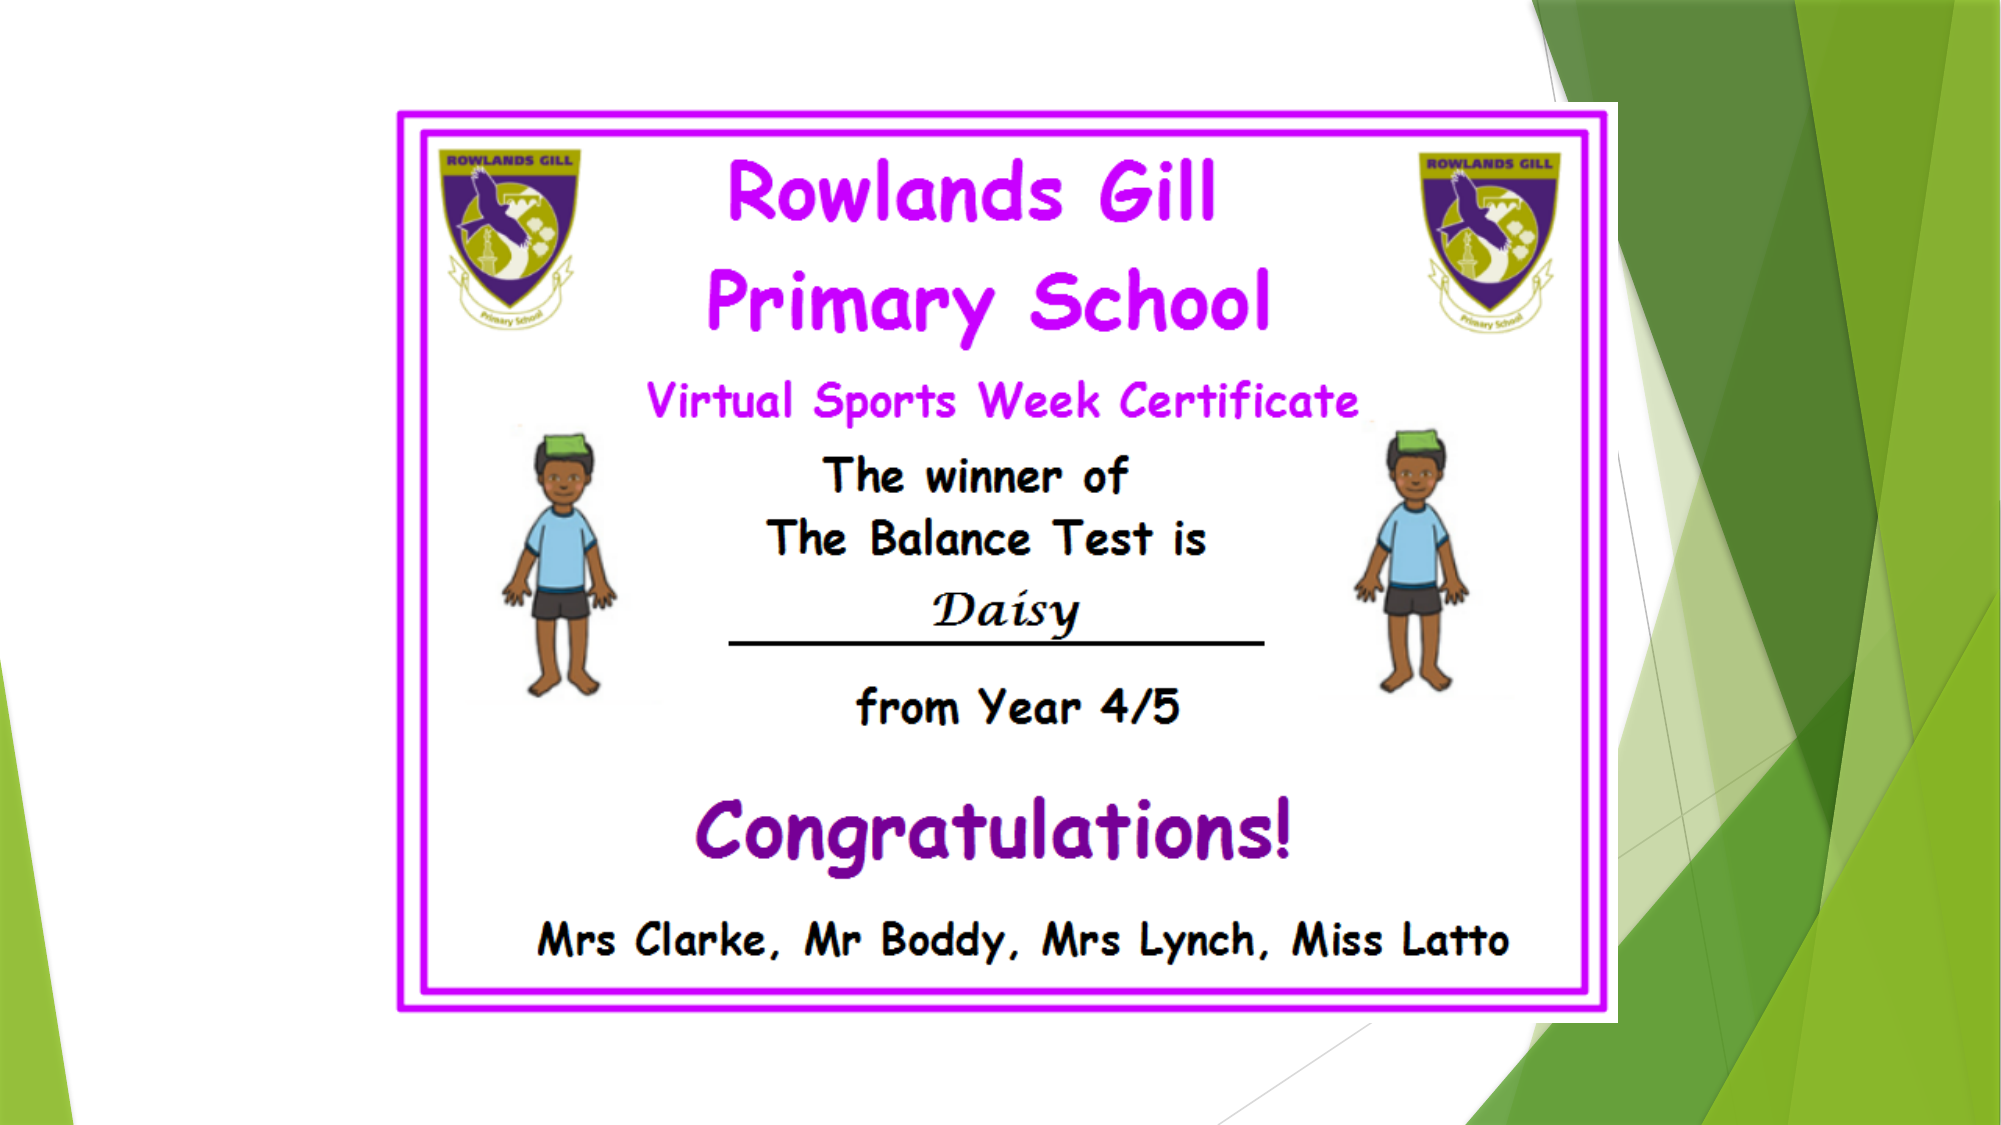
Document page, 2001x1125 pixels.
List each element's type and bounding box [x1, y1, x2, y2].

picture [381, 101, 1619, 1024]
